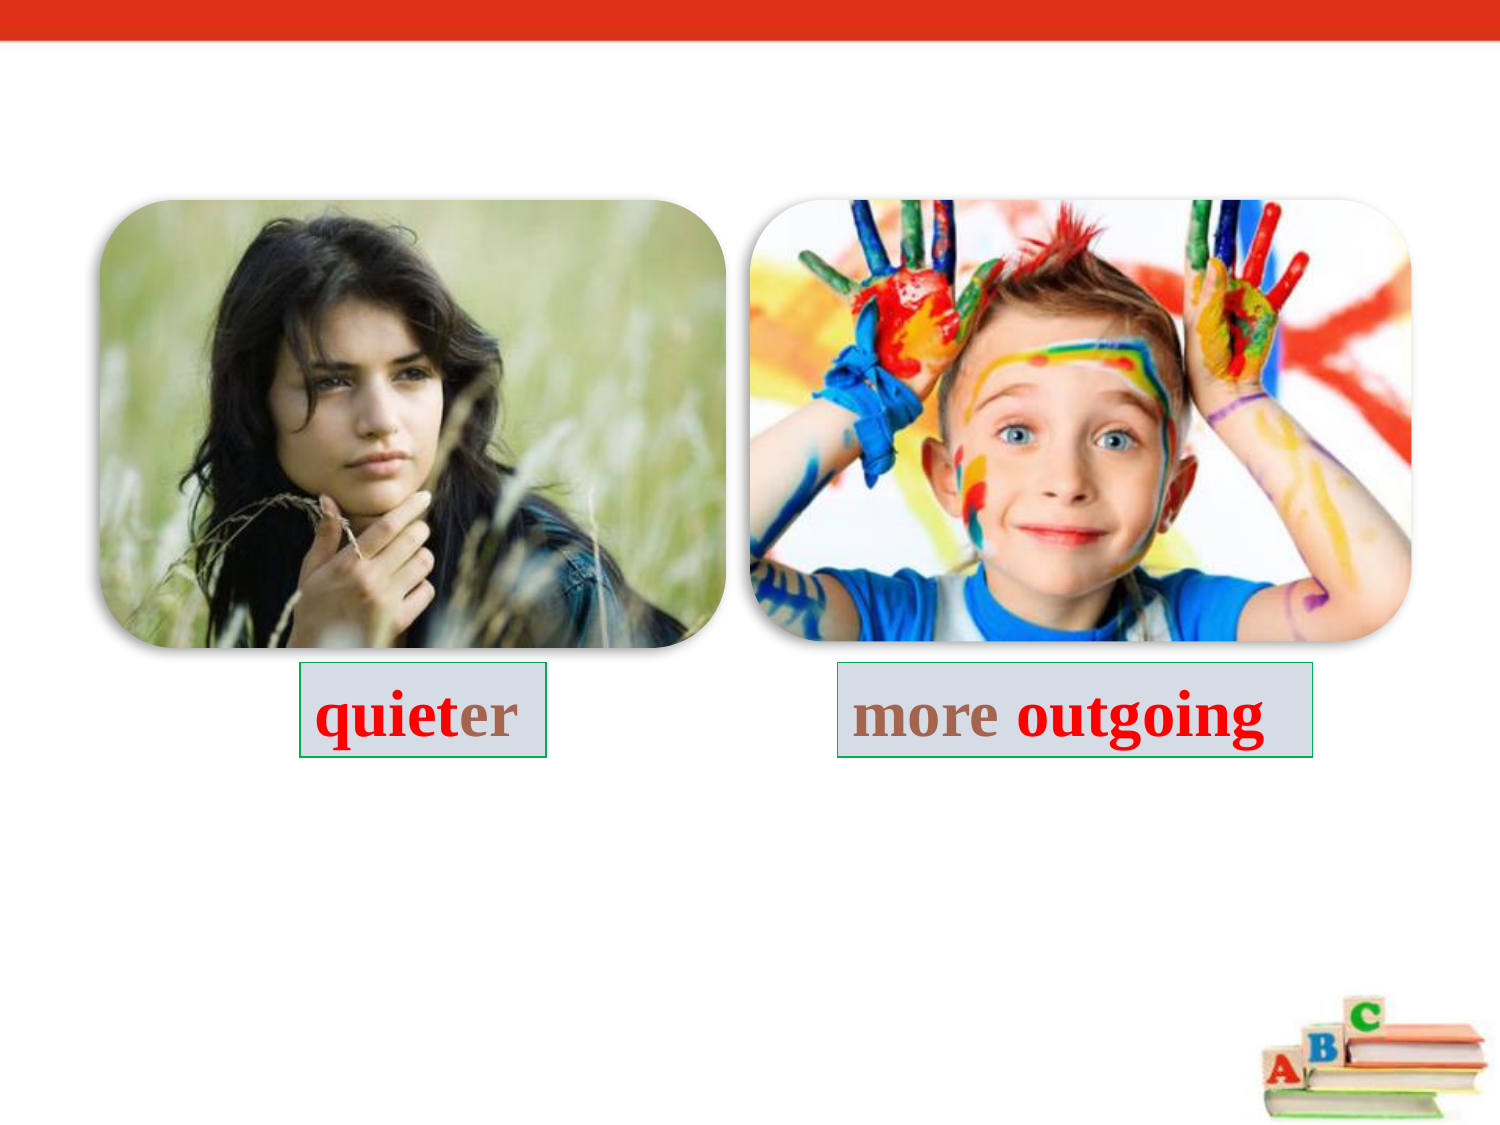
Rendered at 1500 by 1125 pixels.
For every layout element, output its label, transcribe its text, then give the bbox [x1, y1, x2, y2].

text_box more outgoing [837, 662, 1313, 758]
picture [0, 0, 1500, 1125]
text_box quieter [300, 666, 547, 758]
